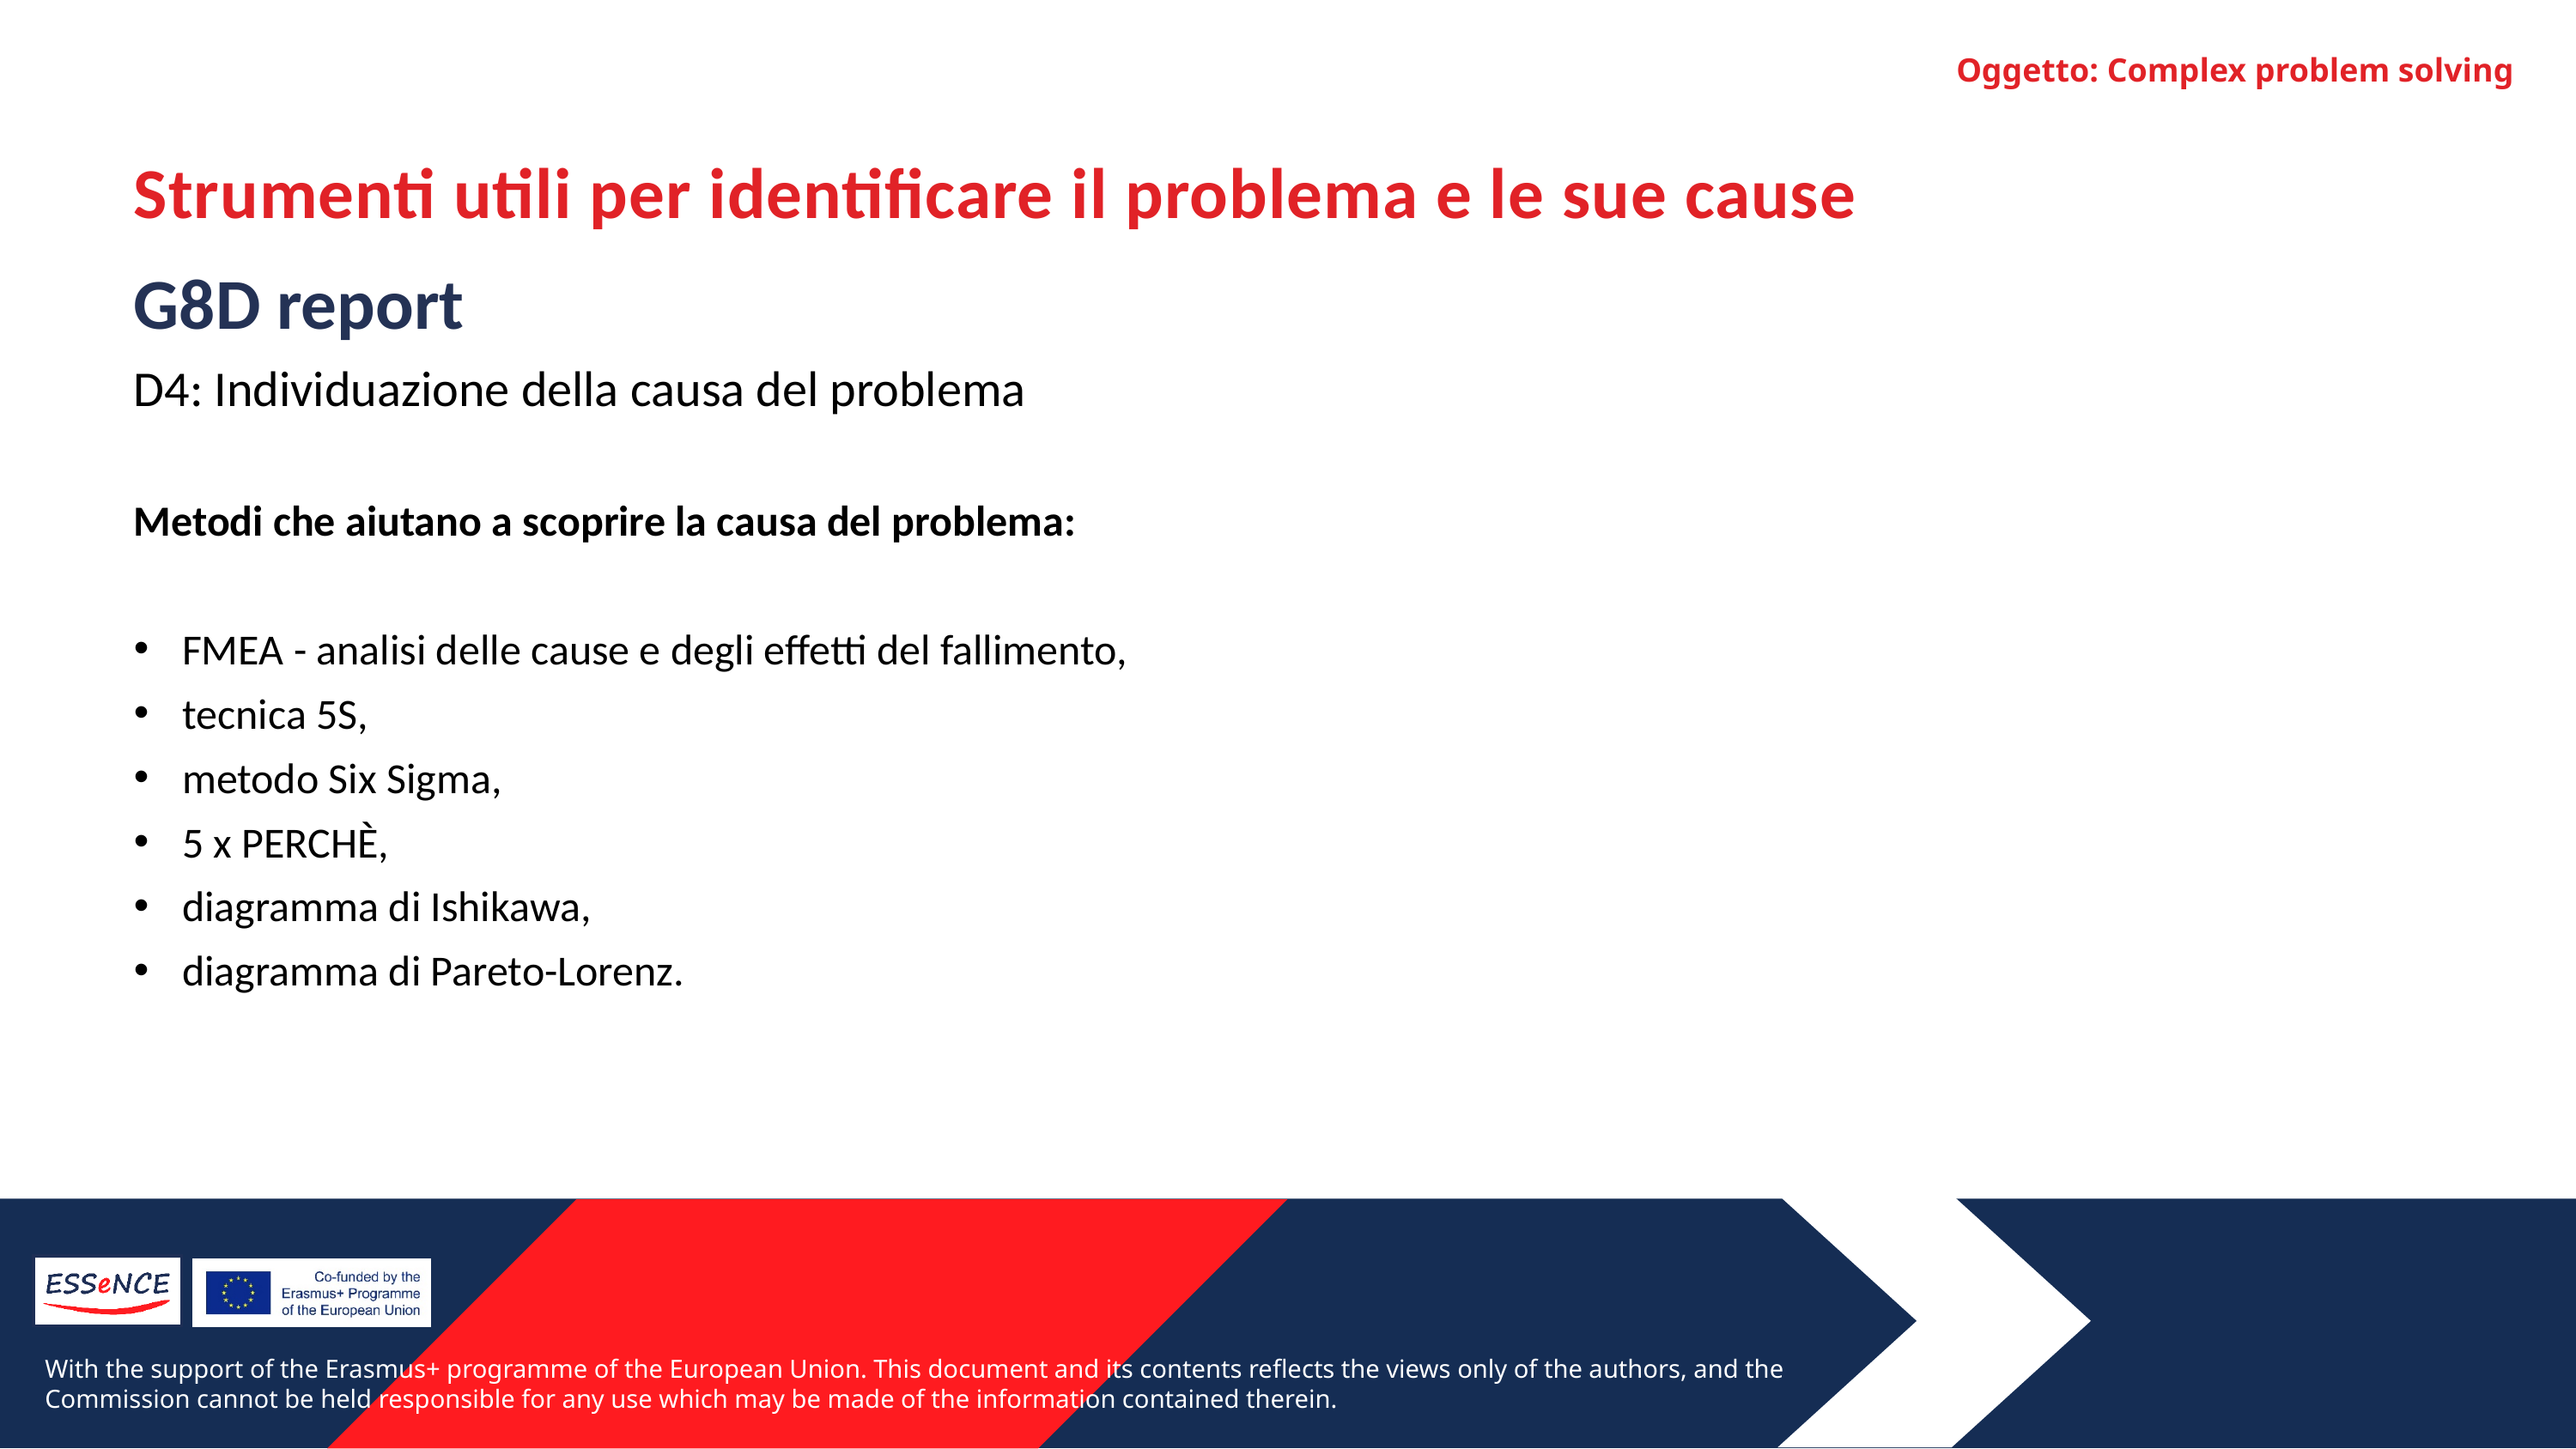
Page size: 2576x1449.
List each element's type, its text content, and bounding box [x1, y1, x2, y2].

text_box With the support of the Erasmus+ programme of the European Union. This document and its contents reflects the views only of the authors, and the Commission cannot be held responsible for any use which may be made of the information contained therein. [32, 1346, 1803, 1420]
picture [32, 1254, 183, 1328]
picture [192, 1258, 431, 1328]
text_box Oggetto: Complex problem solving [1158, 47, 2515, 88]
text_box Strumenti utili per identificare il problema e le sue cause G8D report D4: Individuazione della causa del problema Metodi che aiutano a scoprire la causa del problema: FMEA - analisi delle cause e degli effetti del fallimento, tecnica 5S, metodo Six Sigma, 5 x PERCHÈ, diagramma di Ishikawa, diagramma di Pareto-Lorenz. [131, 144, 2469, 995]
